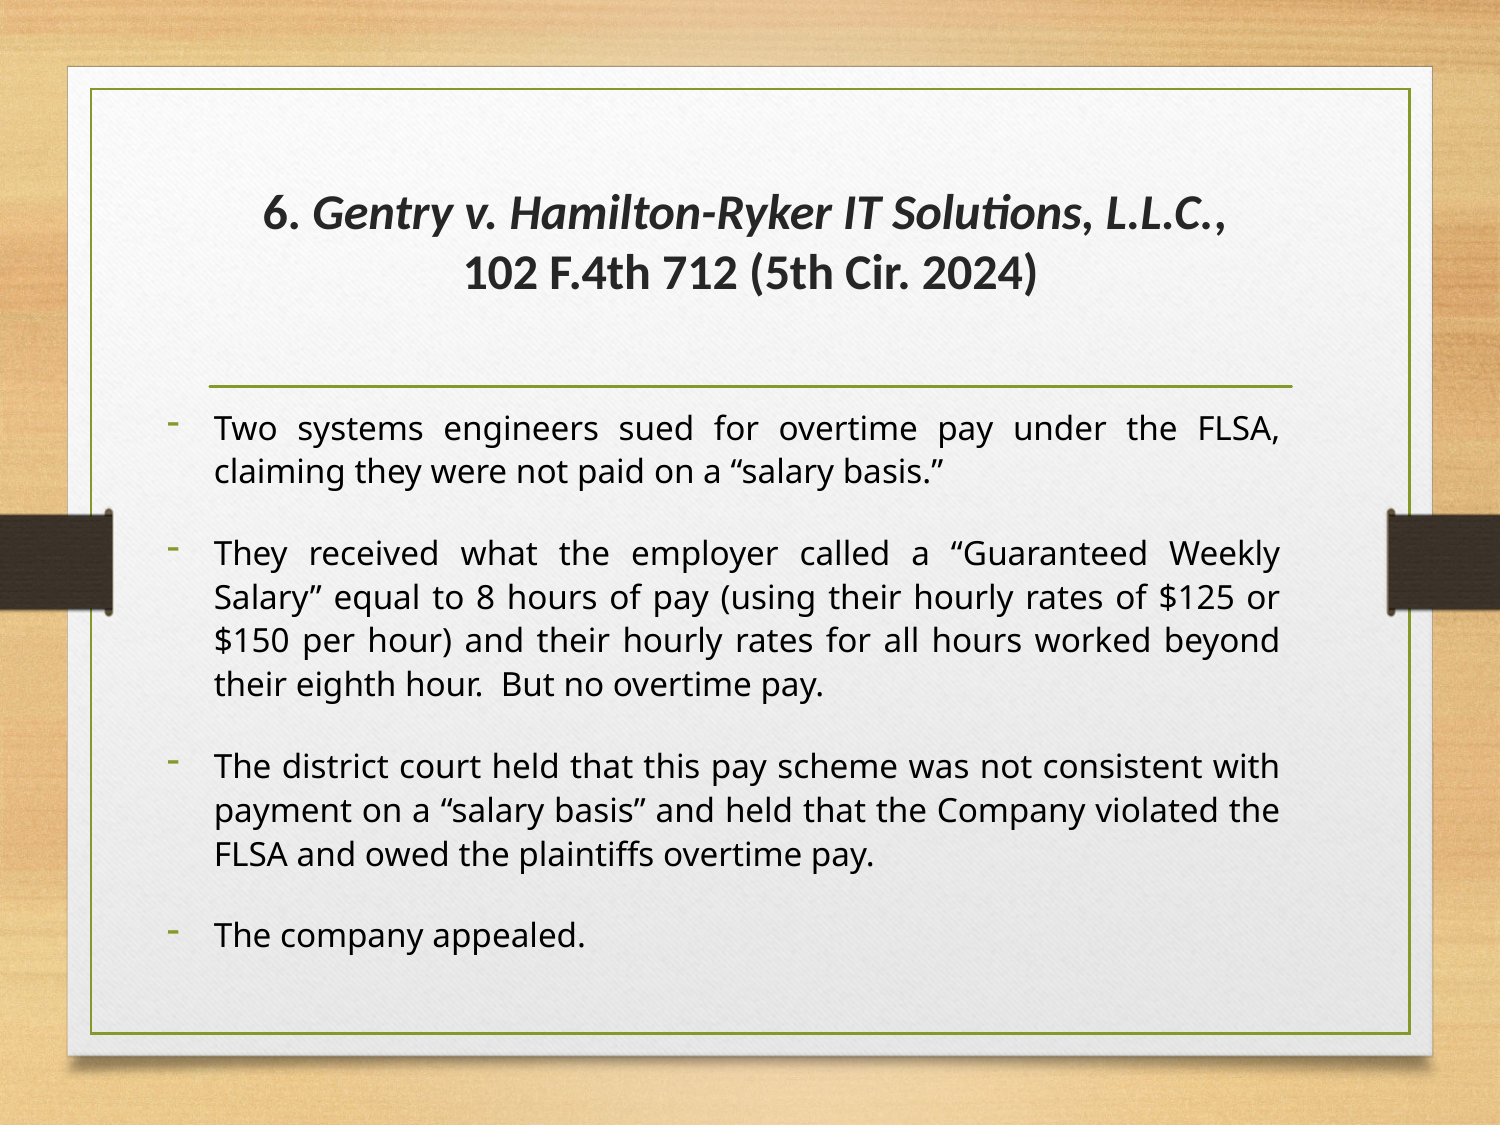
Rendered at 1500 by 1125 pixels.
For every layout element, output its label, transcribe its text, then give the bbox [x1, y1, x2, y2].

title 6. Gentry v. Hamilton-Ryker IT Solutions, L.L.C., 102 F.4th 712 (5th Cir. 2024) [94, 96, 1407, 383]
list Two systems engineers sued for overtime pay under the FLSA, claiming they were not paid on a “salary basis.” They received what the employer called a “Guaranteed Weekly Salary” equal to 8 hours of pay (using their hourly rates of $125 or $150 per hour) and their hourly rates for all hours worked beyond their eighth hour. But no overtime pay. The district court held that this pay scheme was not consistent with payment on a “salary basis” and held that the Company violated the FLSA and owed the plaintiffs overtime pay. The company appealed. [121, 395, 1298, 1026]
picture [0, 0, 1500, 1125]
